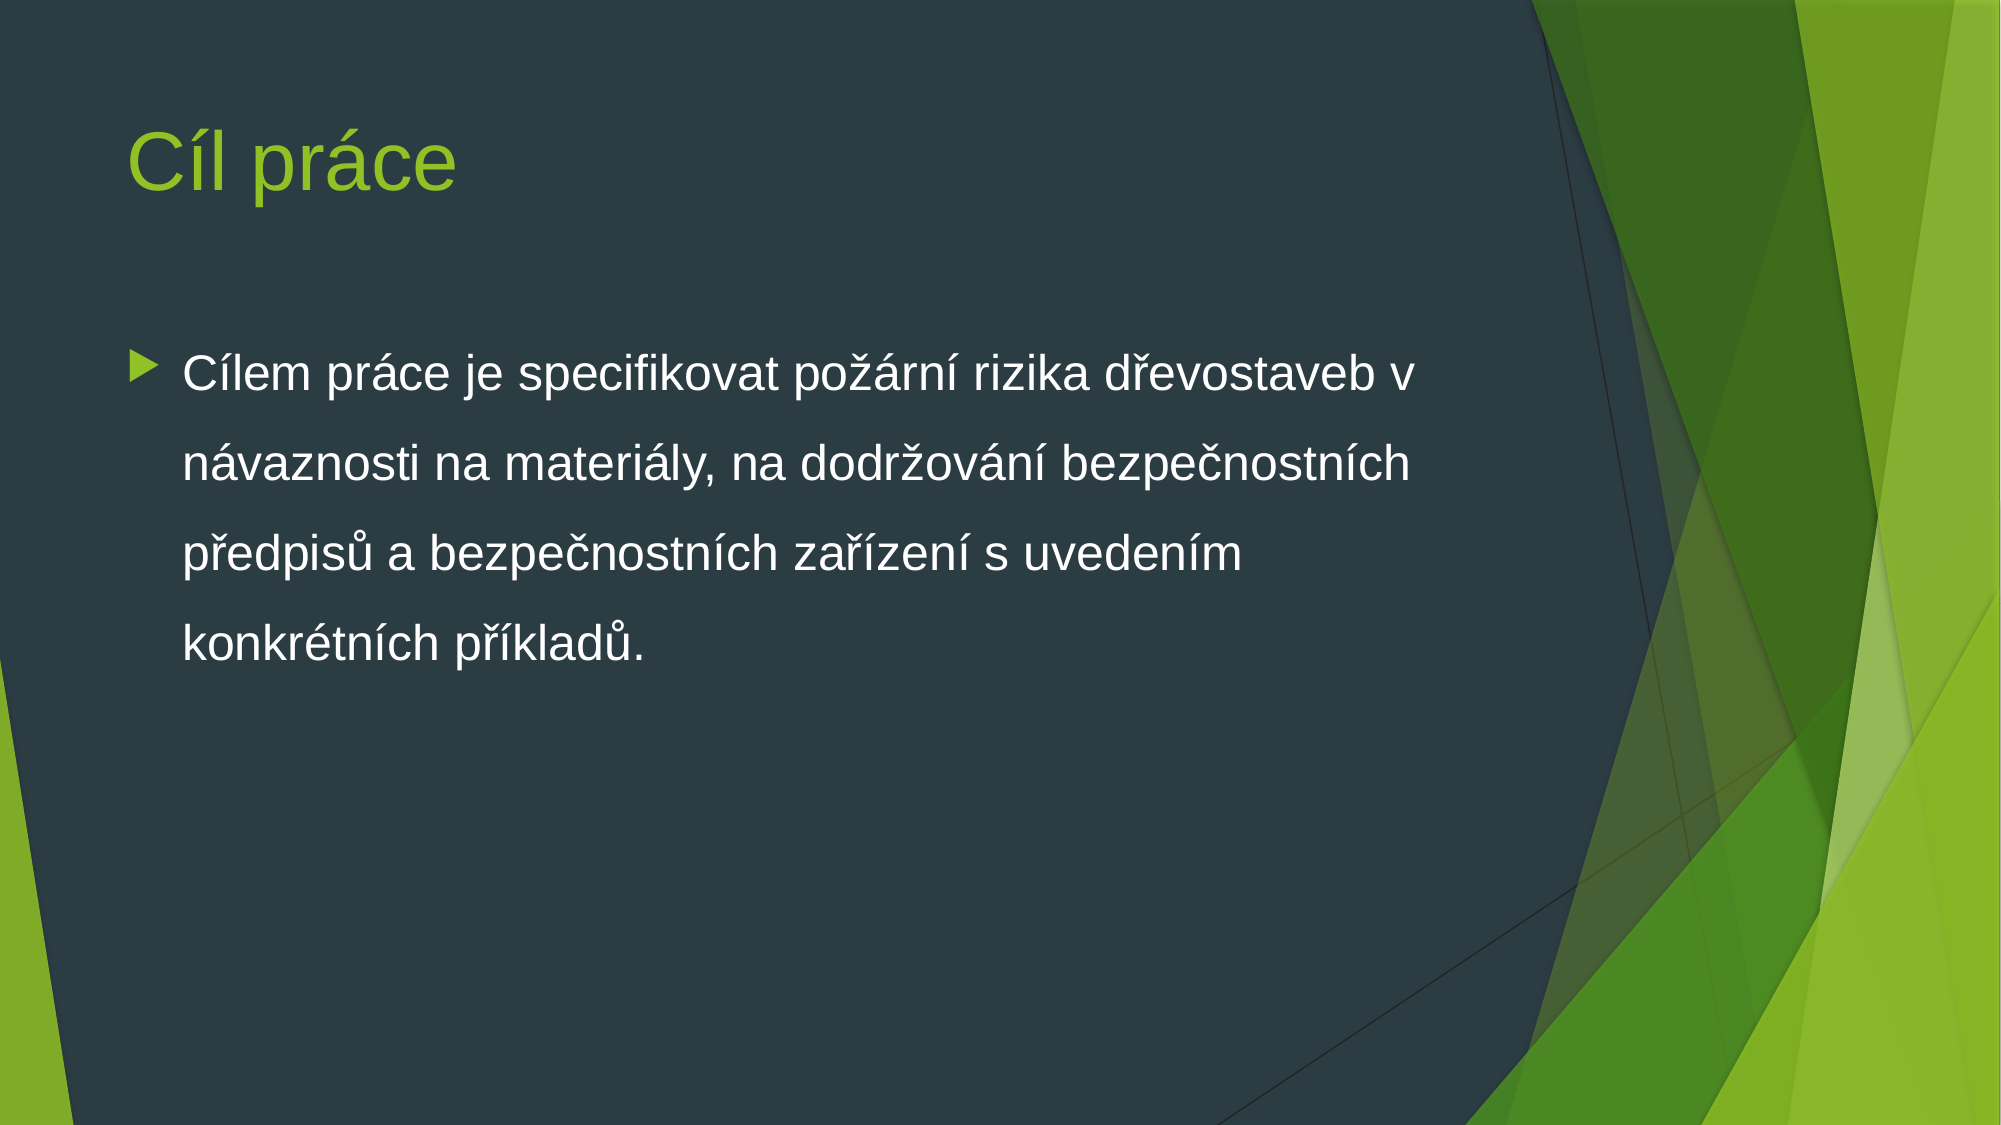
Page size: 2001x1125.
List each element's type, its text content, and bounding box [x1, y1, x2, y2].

list Cílem práce je specifikovat požární rizika dřevostaveb v návaznosti na materiály, na dodržování bezpečnostních předpisů a bezpečnostních zařízení s uvedením konkrétních příkladů. [111, 302, 1522, 992]
title Cíl práce [111, 99, 1522, 302]
